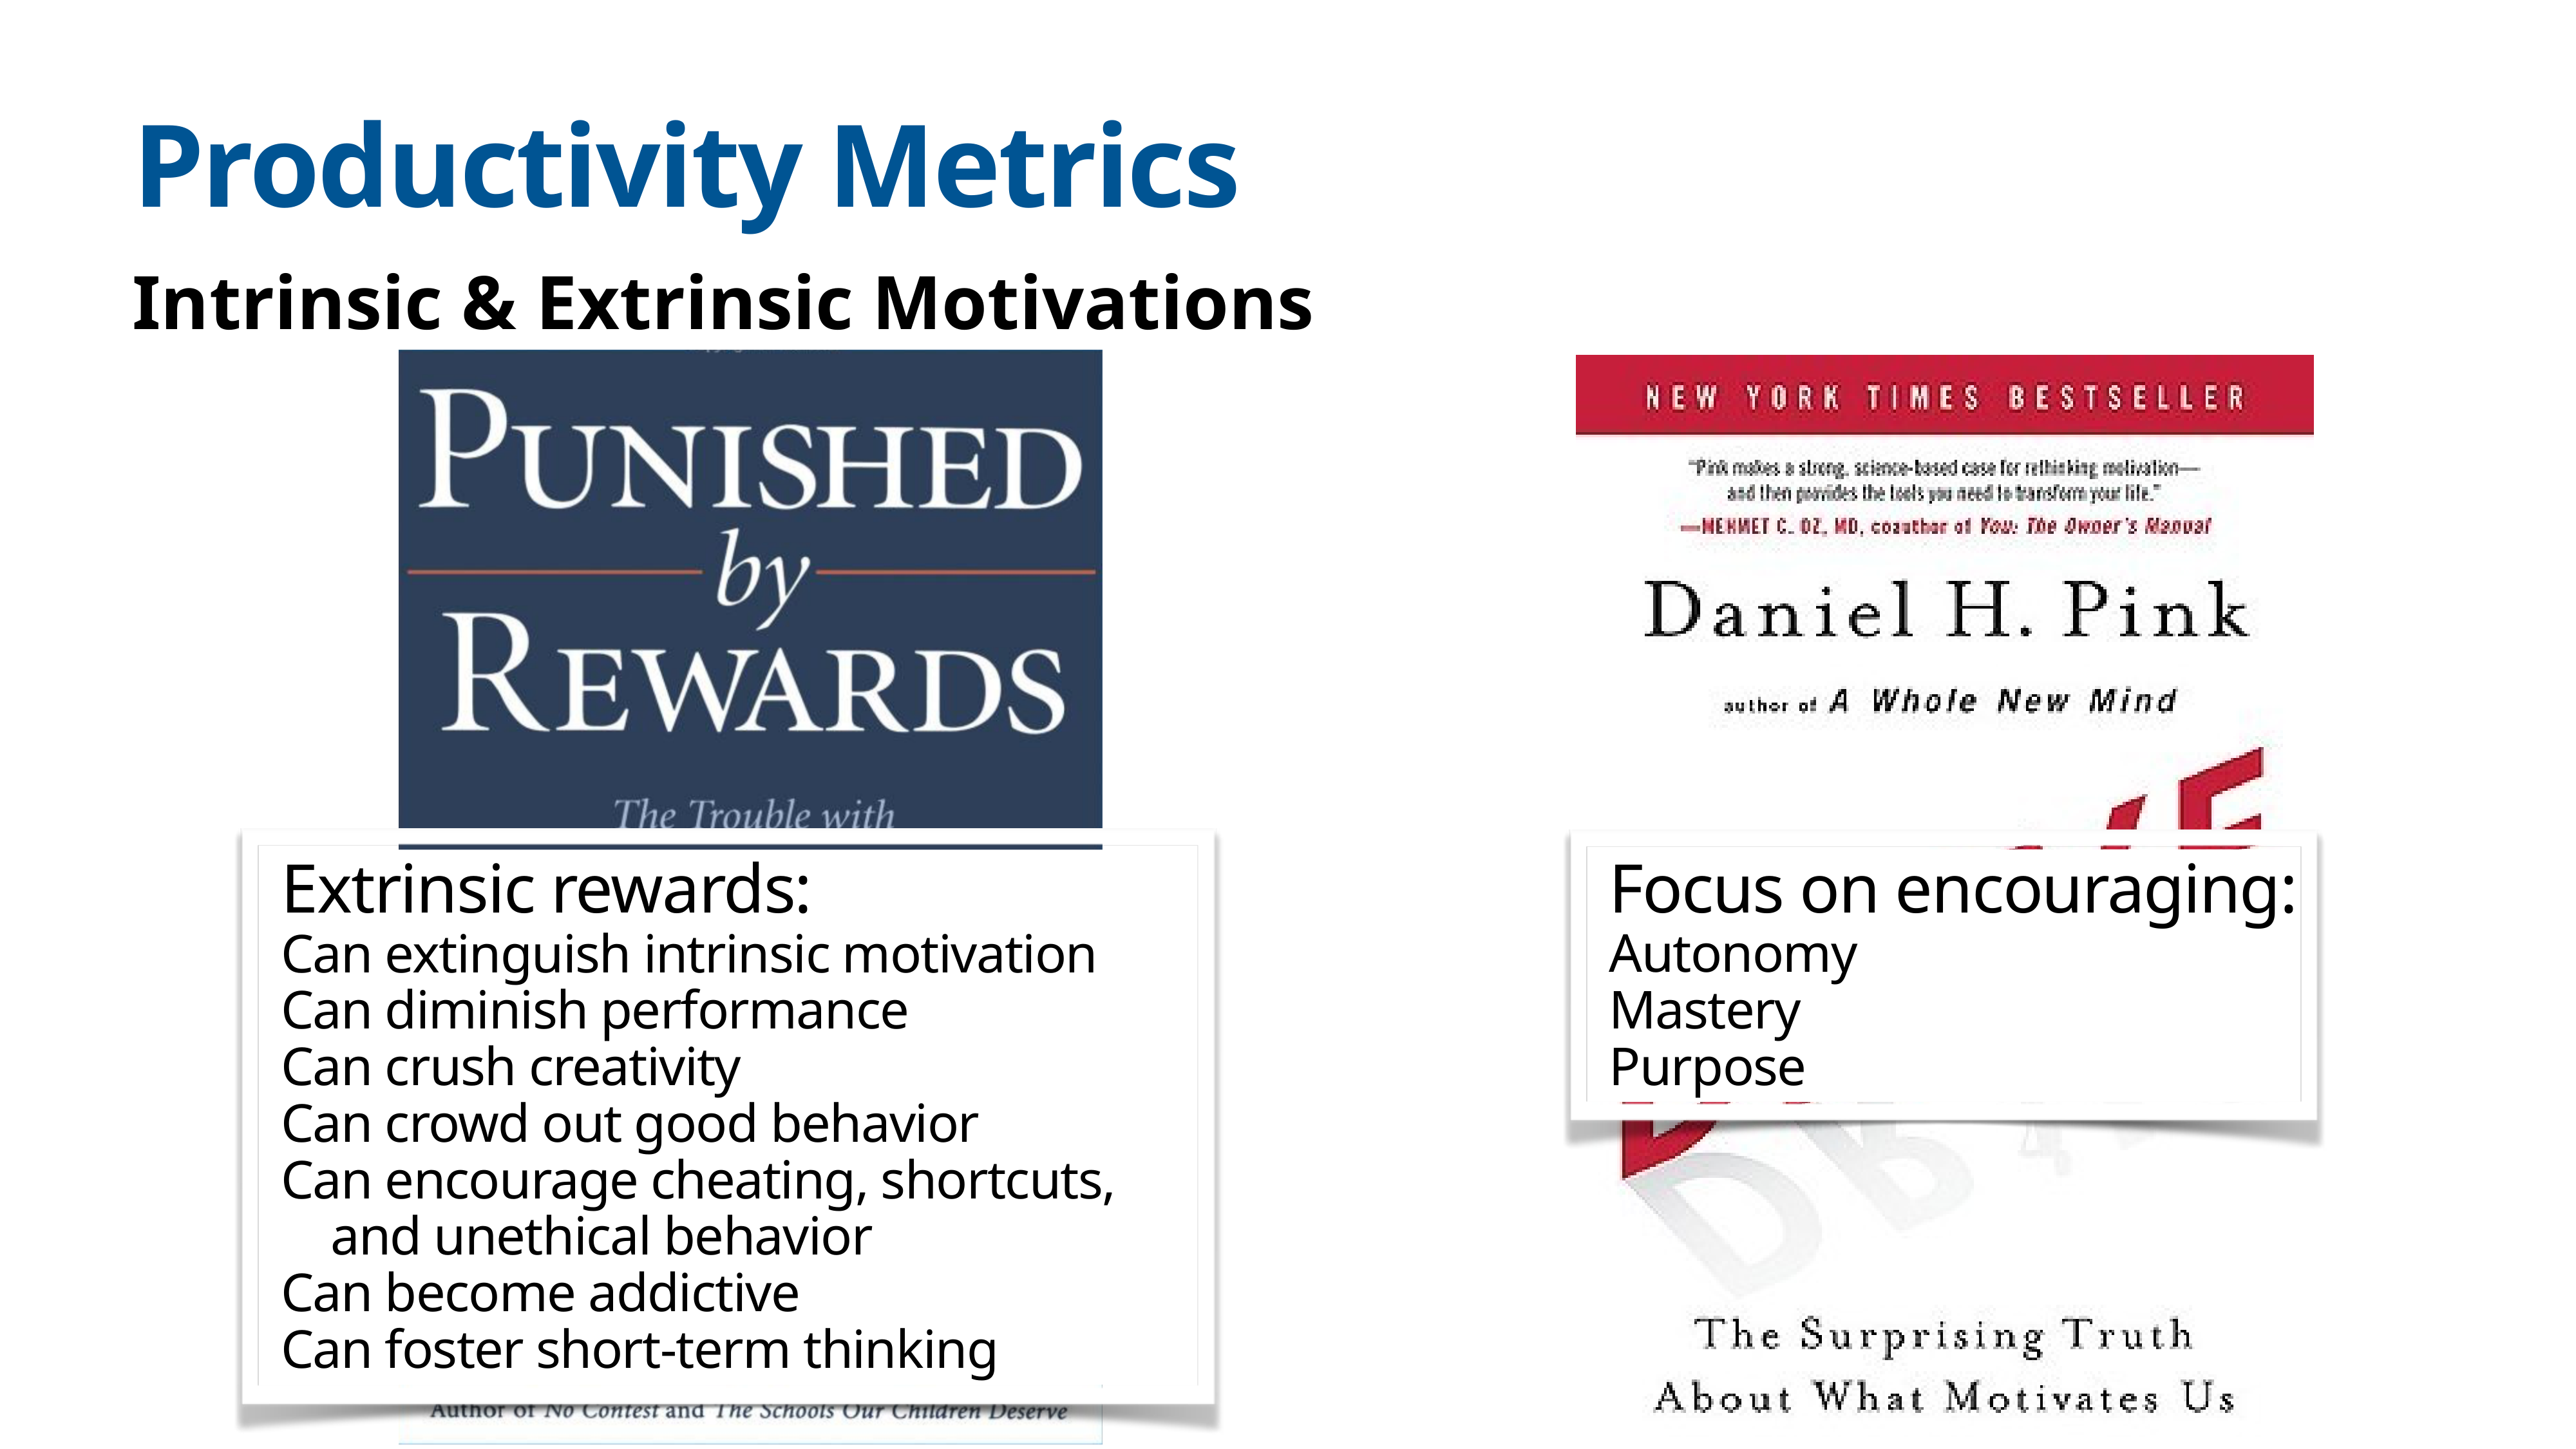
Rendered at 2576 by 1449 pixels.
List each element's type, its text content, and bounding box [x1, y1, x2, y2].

picture [1576, 354, 2314, 829]
list Intrinsic & Extrinsic Motivations [127, 250, 2449, 350]
title Productivity Metrics [127, 113, 2449, 250]
picture [399, 350, 1103, 828]
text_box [234, 828, 1224, 1435]
picture [1576, 1151, 2314, 1449]
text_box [1562, 829, 2327, 1151]
picture [399, 1435, 1103, 1445]
